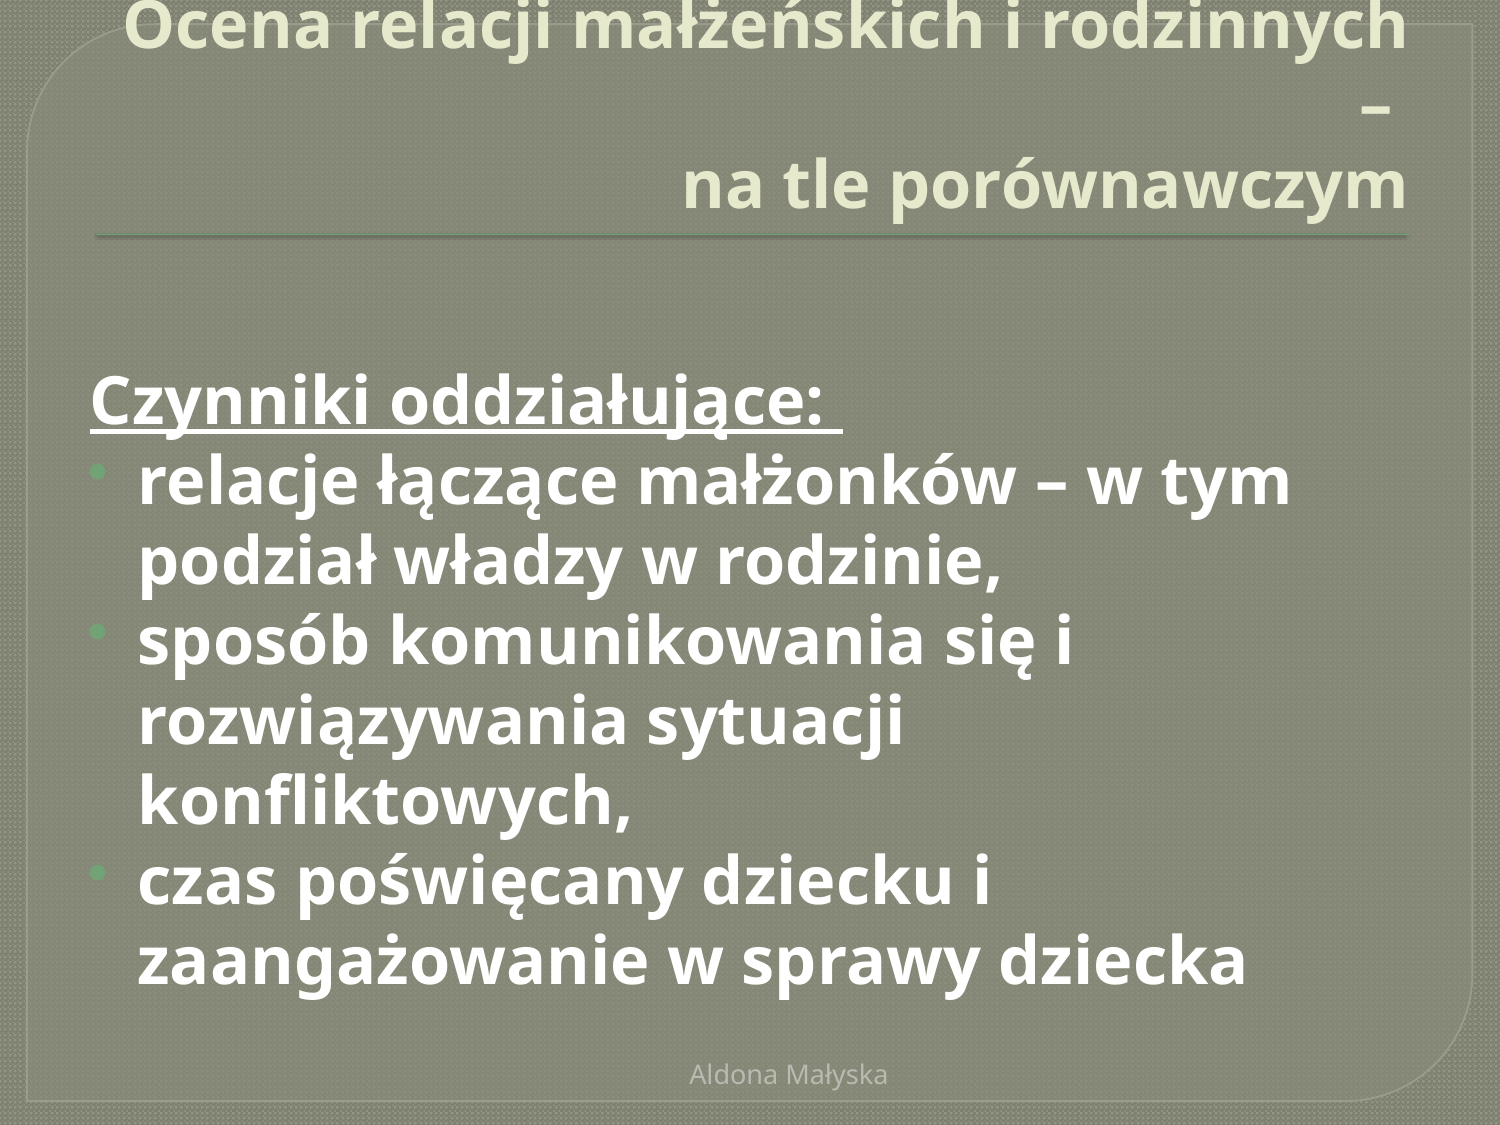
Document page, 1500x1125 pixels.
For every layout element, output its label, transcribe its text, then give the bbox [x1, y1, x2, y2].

title Ocena relacji małżeńskich i rodzinnych – na tle porównawczym [75, 41, 1425, 230]
list Czynniki oddziałujące: relacje łączące małżonków – w tym podział władzy w rodzinie, sposób komunikowania się i rozwiązywania sytuacji konfliktowych, czas poświęcany dziecku i zaangażowanie w sprawy dziecka [75, 270, 1425, 1013]
footer Aldona Małyska [212, 1050, 904, 1095]
